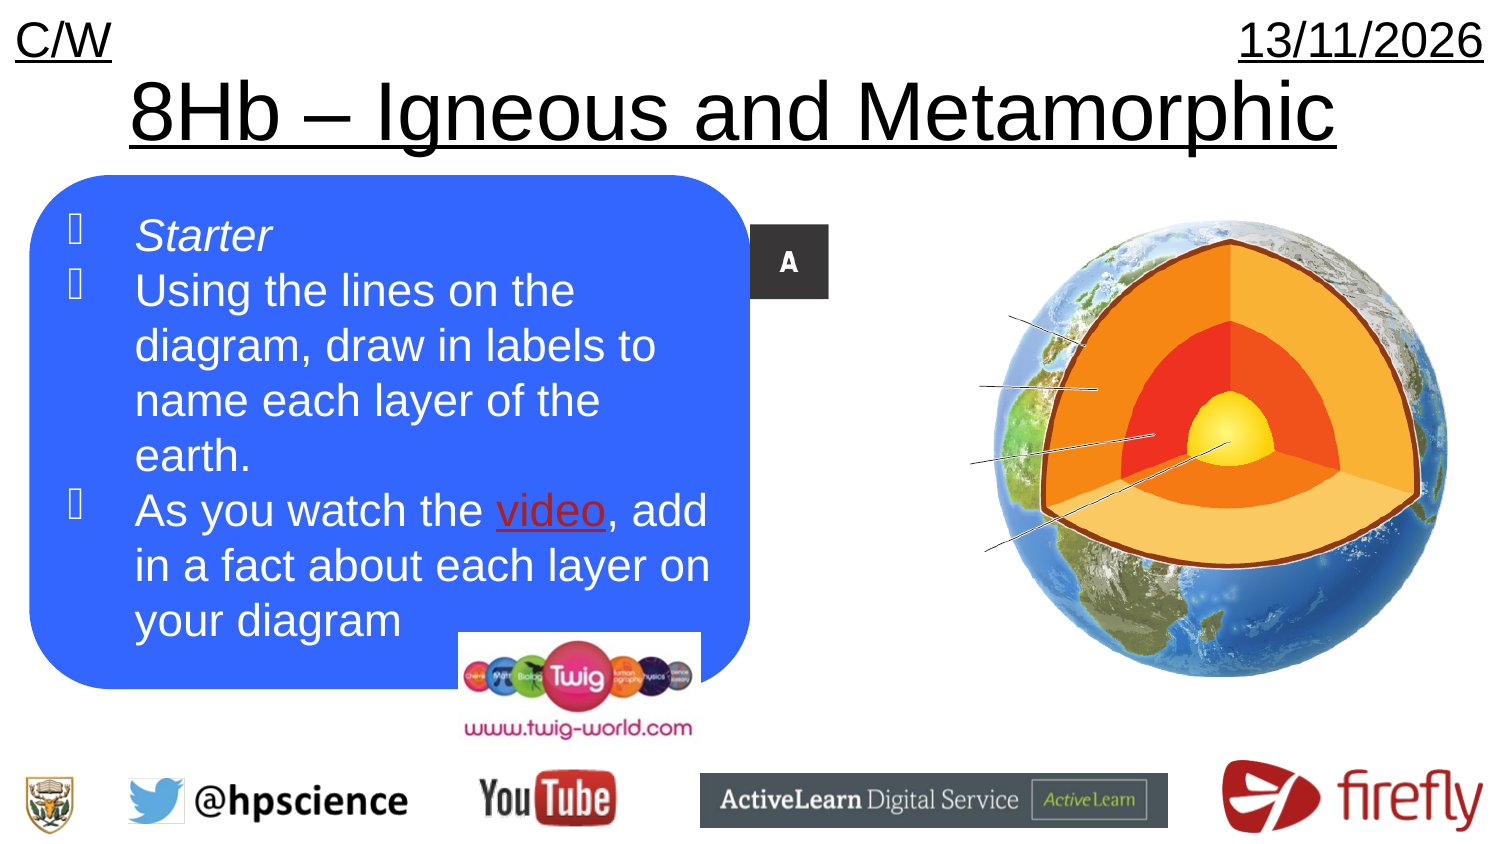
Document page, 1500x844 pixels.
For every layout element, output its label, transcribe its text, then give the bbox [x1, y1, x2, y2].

picture [128, 773, 438, 833]
picture [477, 767, 619, 828]
picture [700, 773, 1168, 828]
text_box Starter Using the lines on the diagram, draw in labels to name each layer of the earth. As you watch the video, add in a fact about each layer on your diagram [29, 175, 745, 690]
text_box 8Hb – Igneous and Metamorphic [0, 71, 1483, 142]
picture [458, 632, 701, 746]
picture [750, 209, 1470, 690]
picture [1222, 760, 1484, 833]
text_box C/W [0, 0, 158, 71]
text_box 04/02/2019 [1148, 0, 1499, 75]
picture [12, 767, 89, 844]
